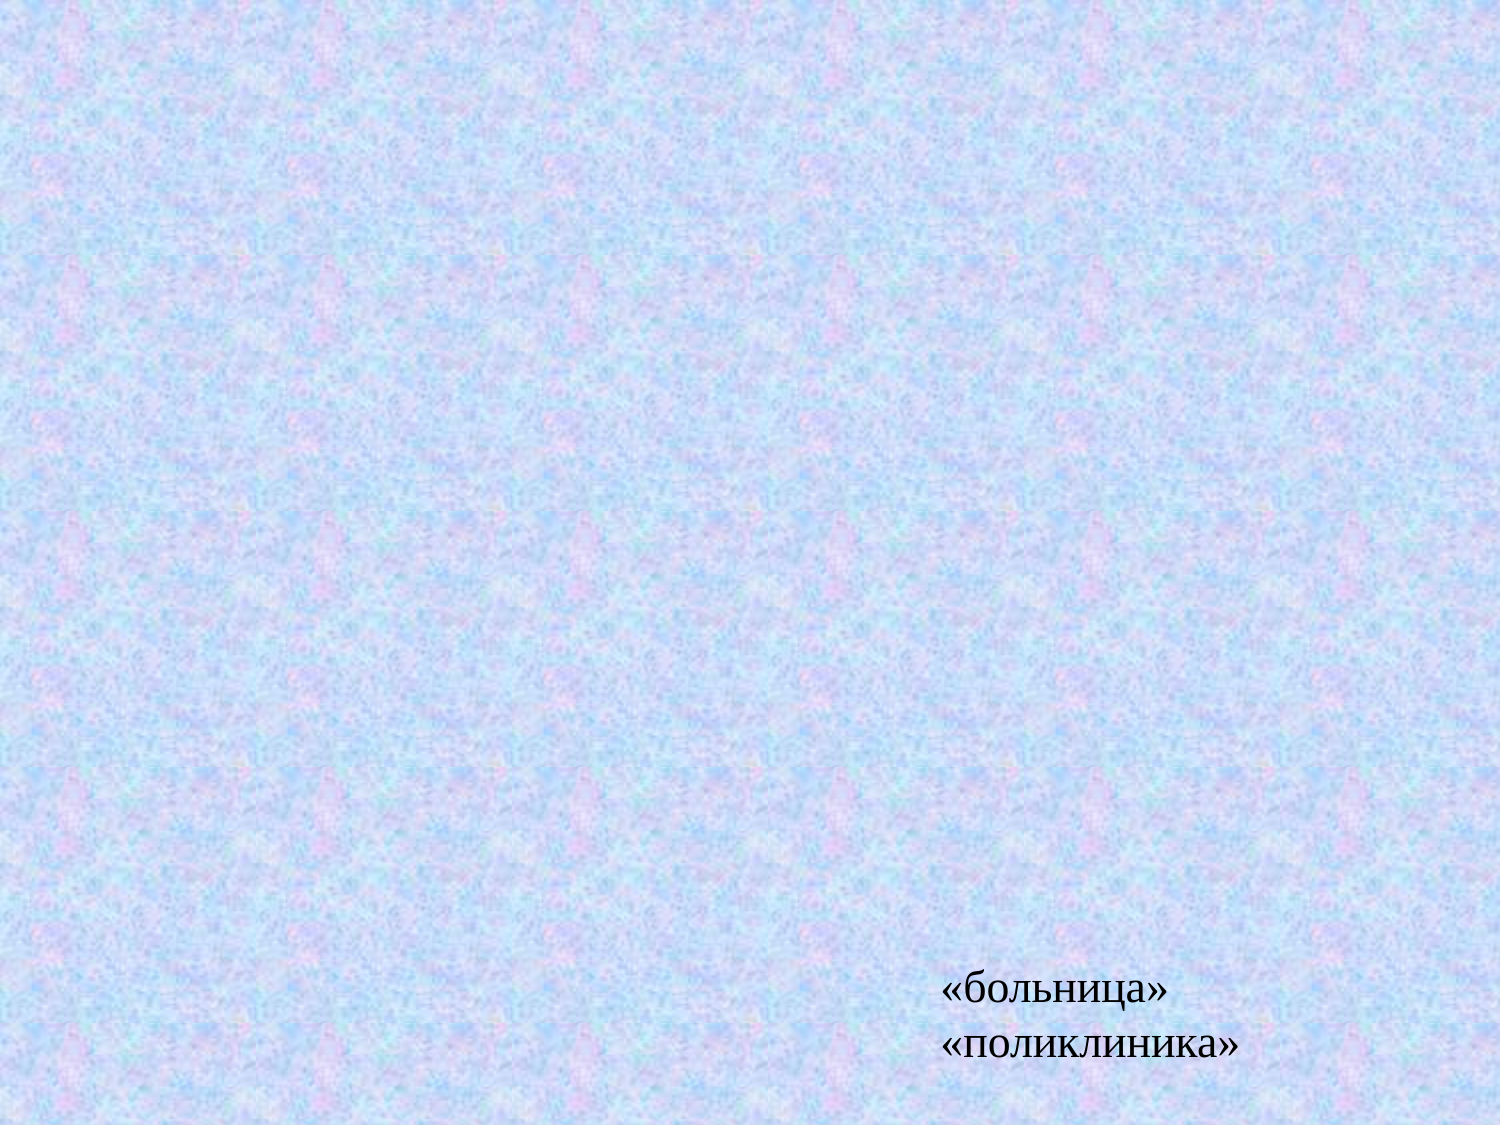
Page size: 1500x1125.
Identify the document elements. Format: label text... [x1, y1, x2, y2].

text_box «больница» «поликлиника» [925, 949, 1500, 1074]
picture [0, 0, 1500, 1125]
